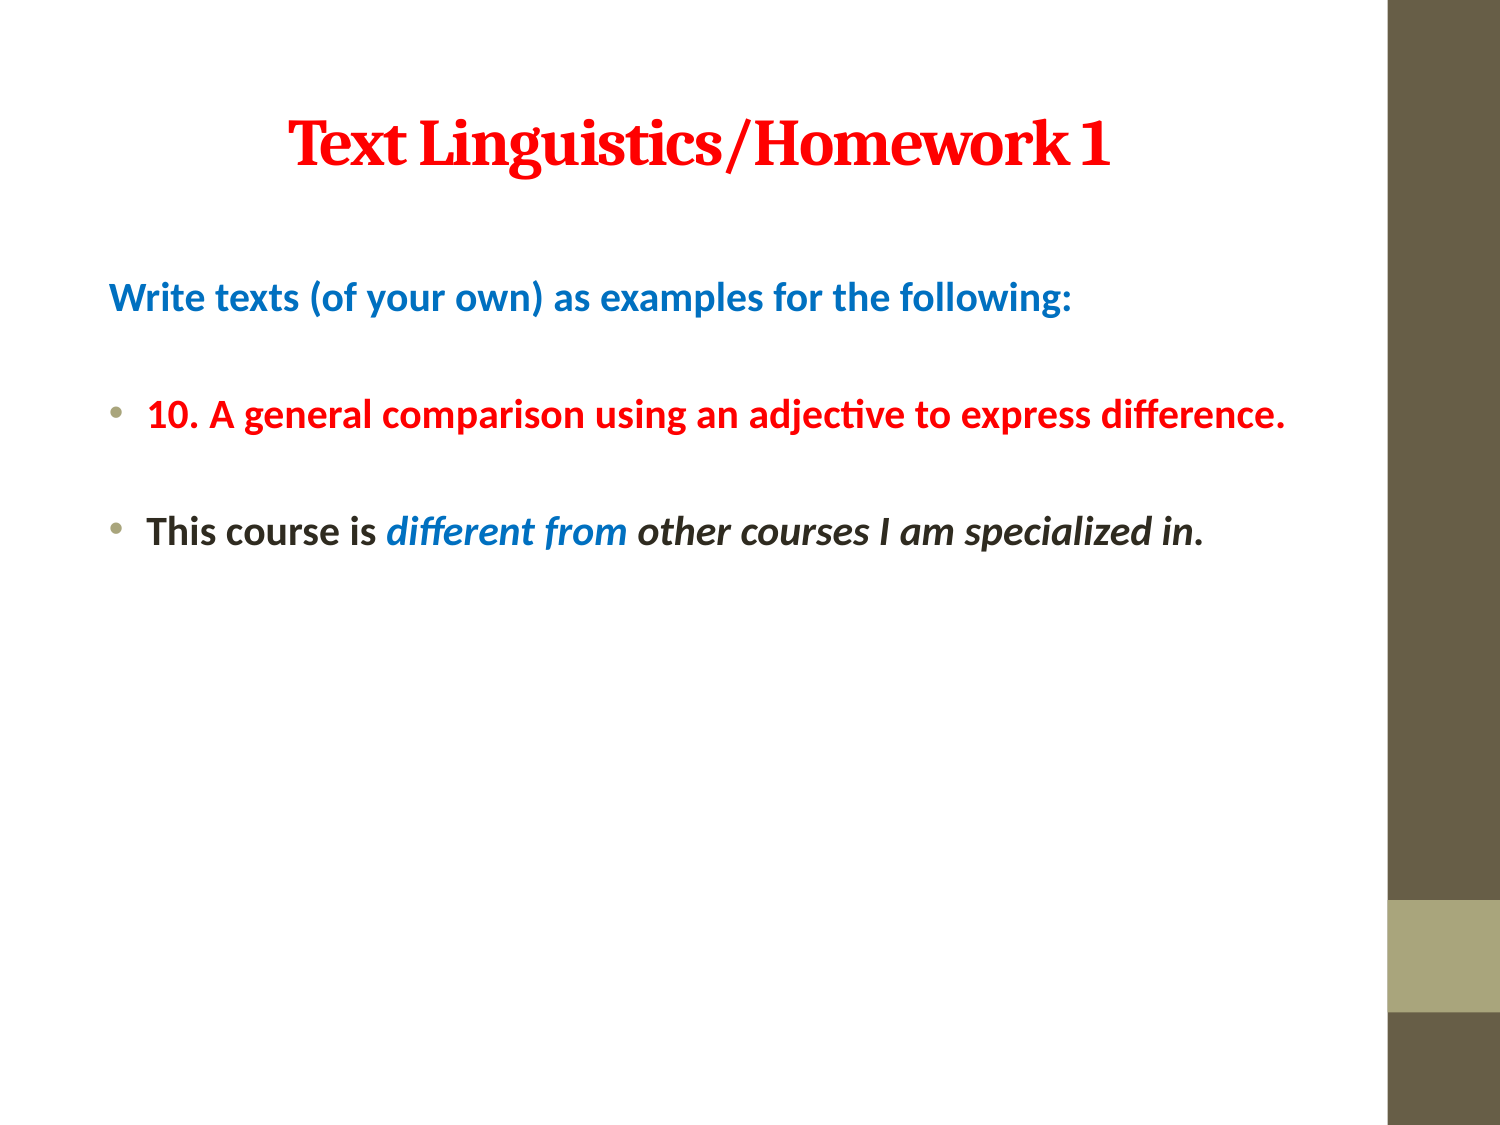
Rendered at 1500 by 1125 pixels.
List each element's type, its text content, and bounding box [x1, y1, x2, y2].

title Text Linguistics/Homework 1 [75, 45, 1325, 233]
list Write texts (of your own) as examples for the following: 10. A general comparison using an adjective to express difference. This course is different from other courses I am specialized in. [75, 262, 1325, 1050]
